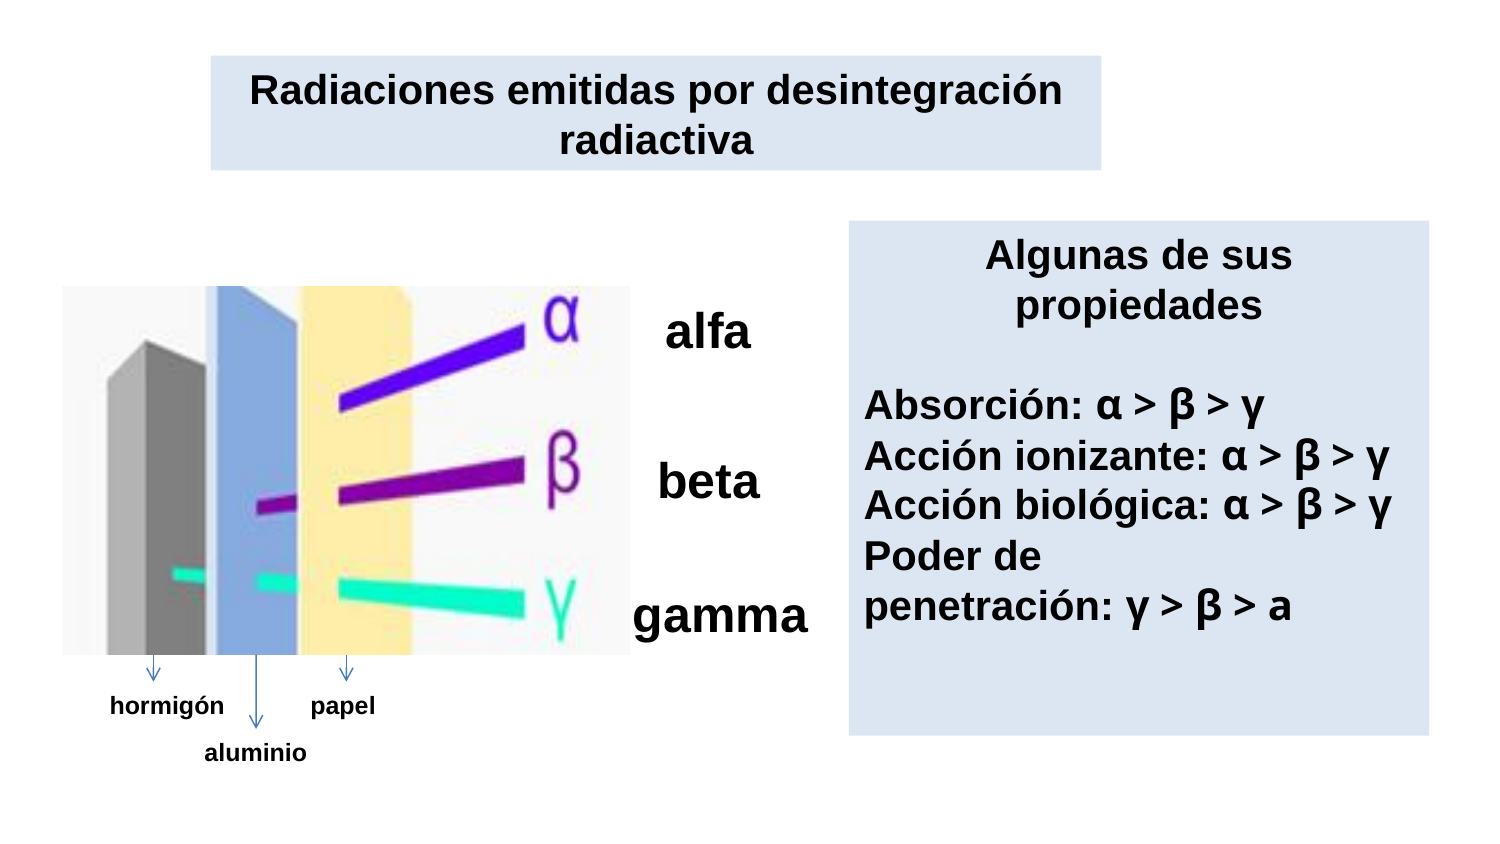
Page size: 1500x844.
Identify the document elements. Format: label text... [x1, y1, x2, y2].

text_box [62, 220, 1430, 775]
text_box Radiaciones emitidas por desintegración radiactiva [210, 55, 1102, 171]
